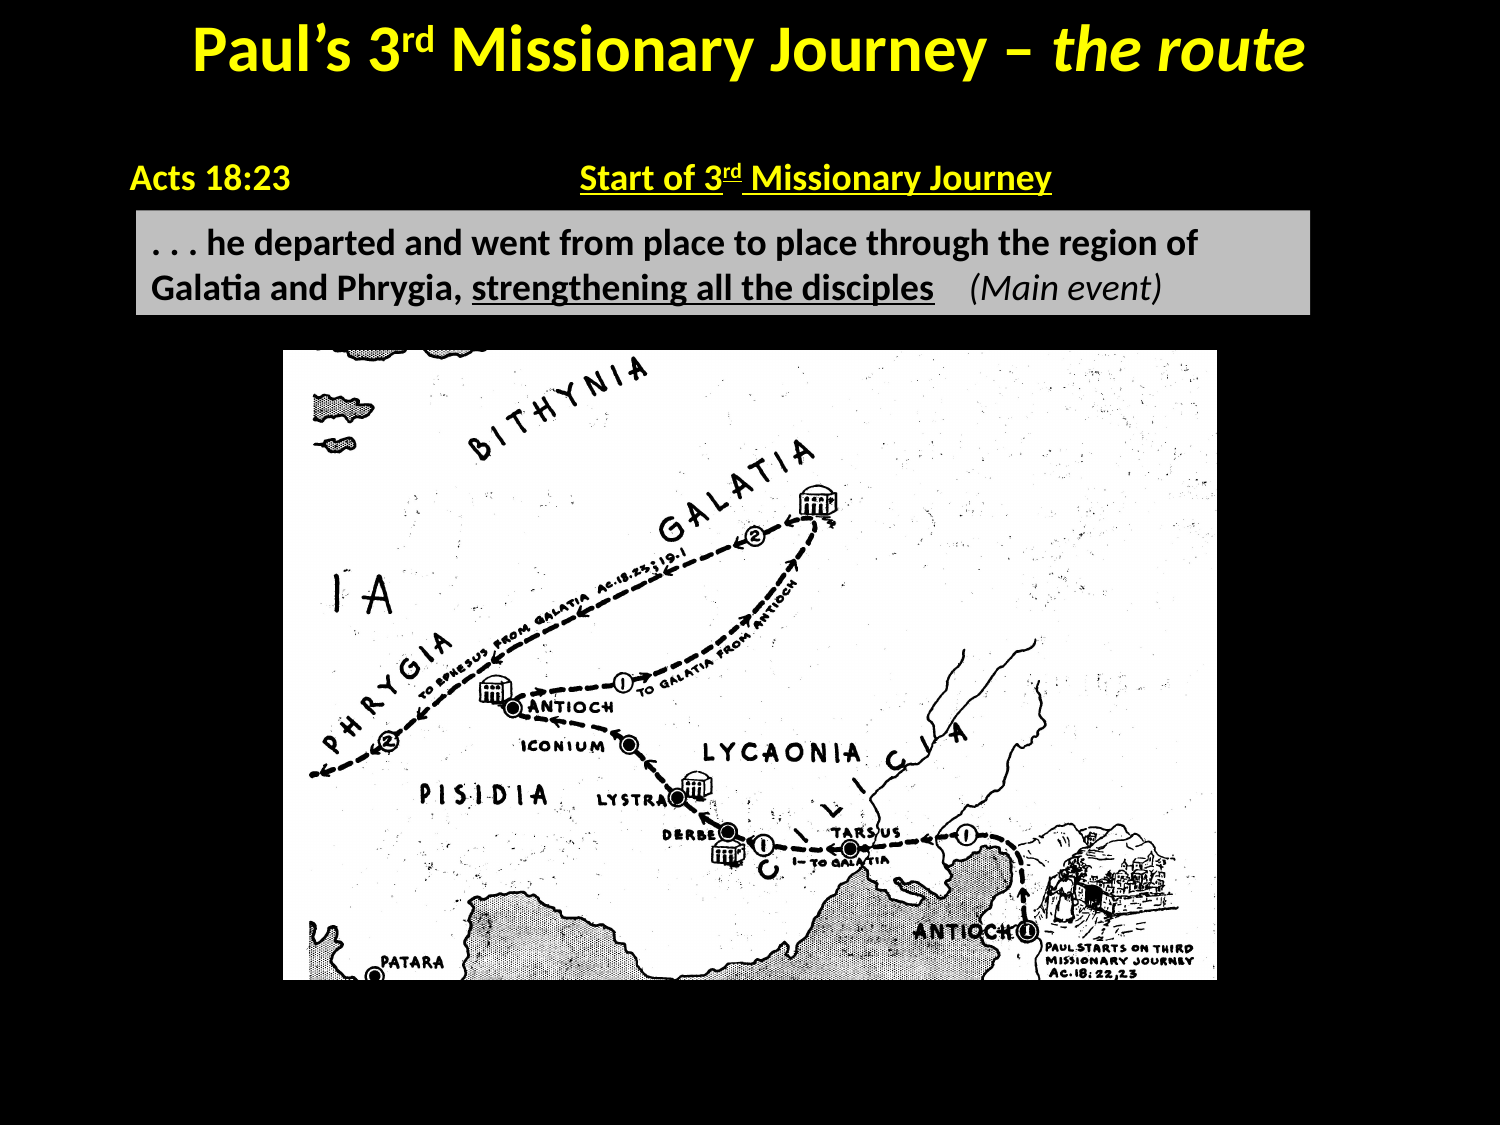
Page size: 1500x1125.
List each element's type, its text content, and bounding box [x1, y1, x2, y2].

text_box Acts 18:23 Start of 3rd Missionary Journey [114, 145, 1364, 251]
title Paul’s 3rd Missionary Journey – the route [0, 0, 1500, 101]
text_box . . . he departed and went from place to place through the region of Galatia and Phrygia, strengthening all the disciples (Main event) [136, 210, 1311, 315]
picture [283, 350, 1217, 980]
